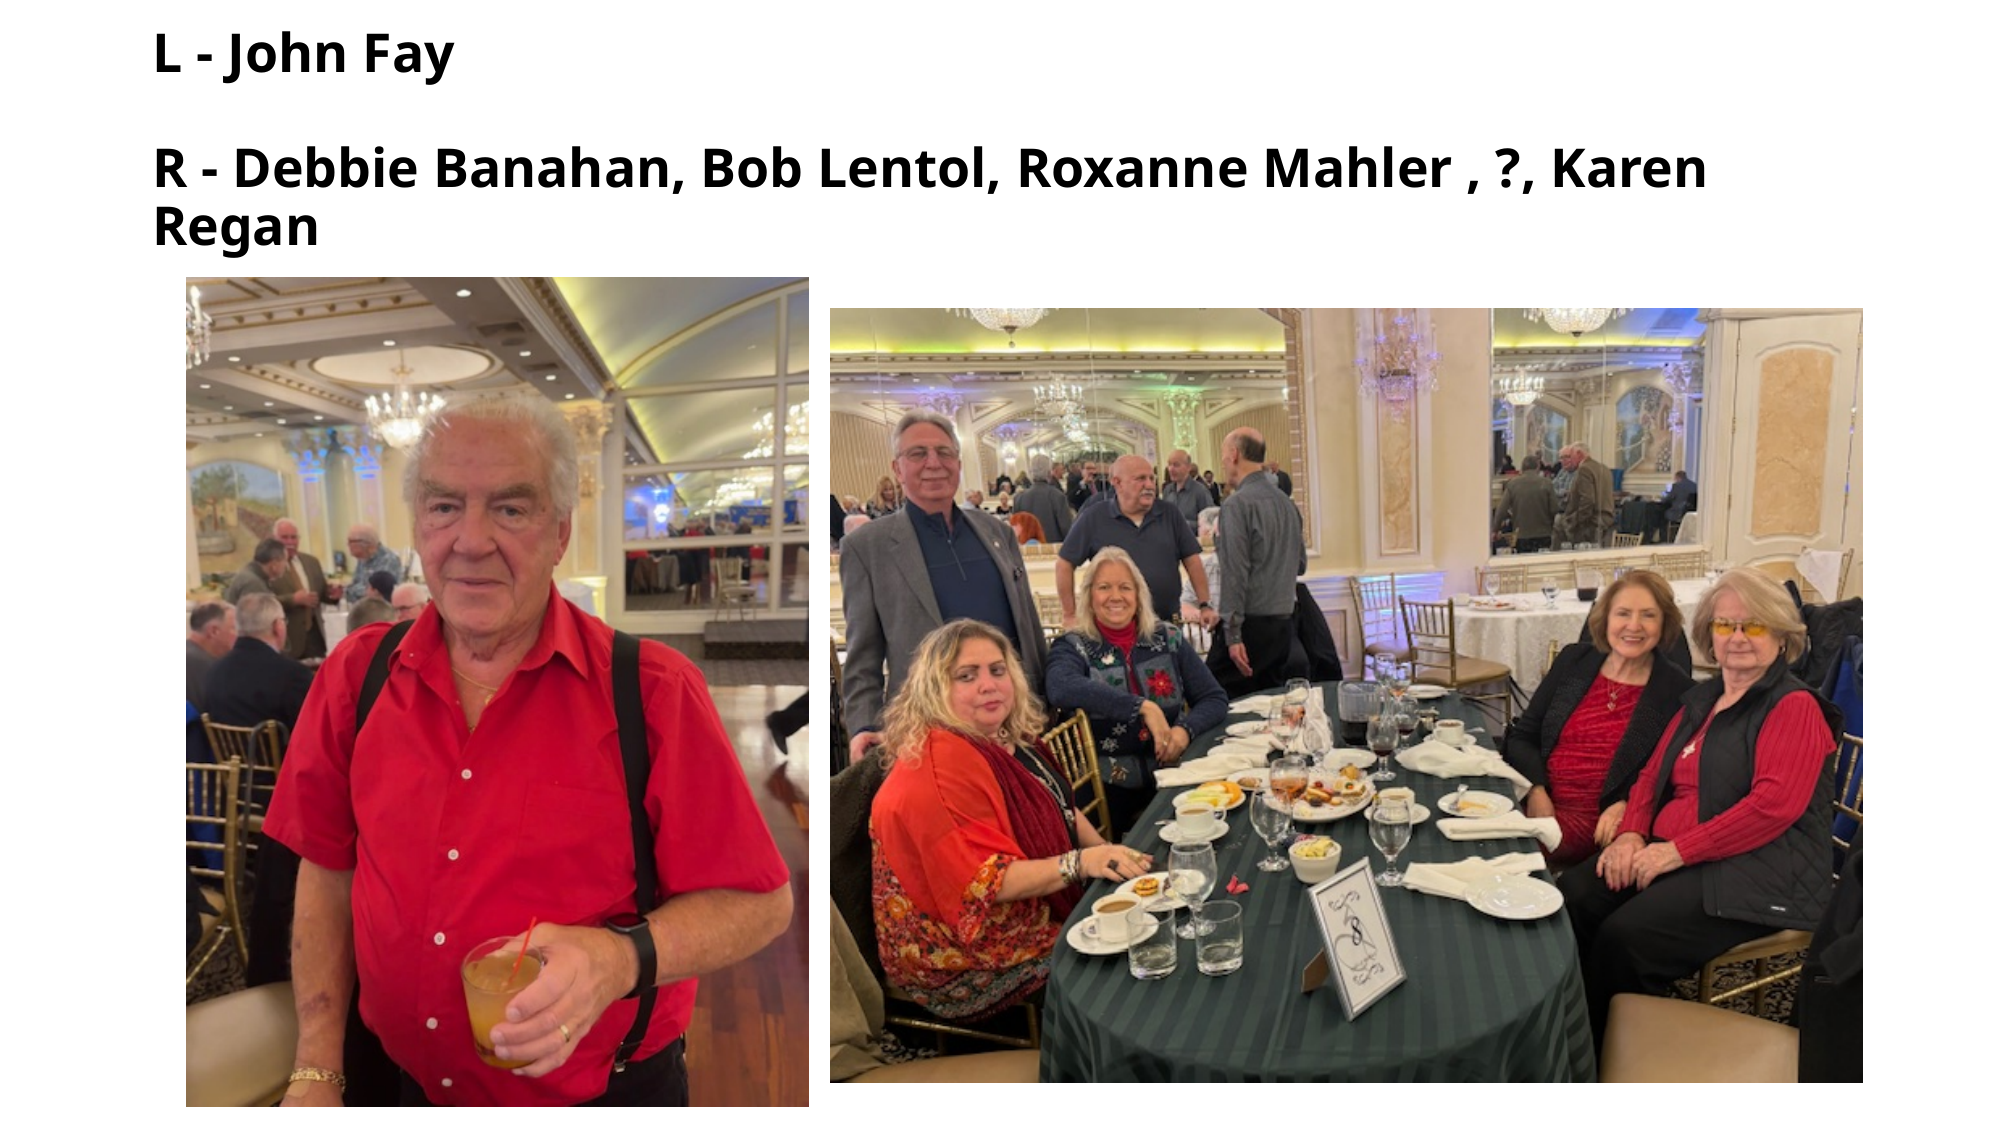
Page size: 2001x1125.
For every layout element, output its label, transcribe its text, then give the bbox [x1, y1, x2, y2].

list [830, 308, 1863, 1083]
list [186, 277, 809, 1107]
title L - John Fay R - Debbie Banahan, Bob Lentol, Roxanne Mahler , ?, Karen Regan [137, 18, 1863, 265]
